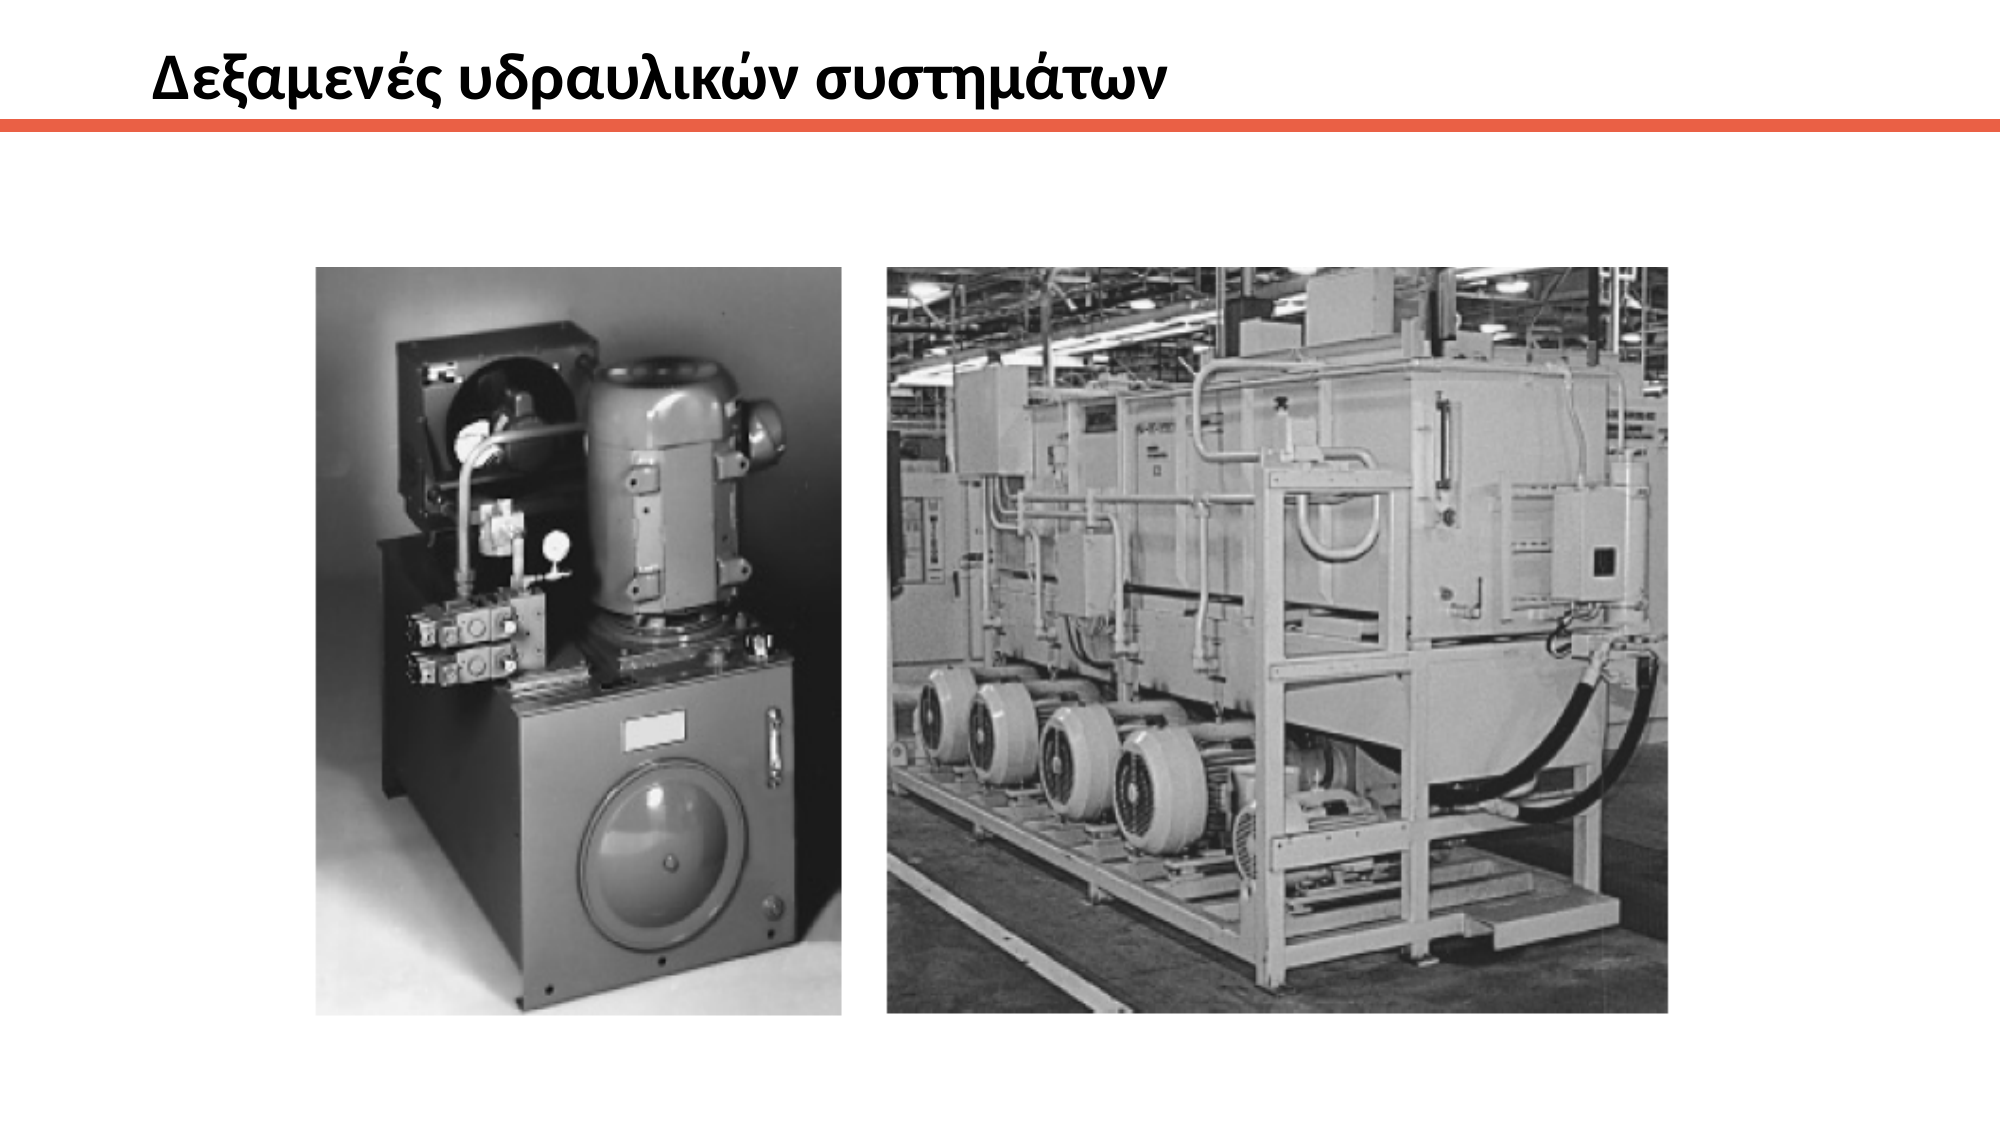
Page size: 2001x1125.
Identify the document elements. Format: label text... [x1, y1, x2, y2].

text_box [303, 267, 1676, 1024]
title Δεξαμενές υδραυλικών συστημάτων [137, 132, 1843, 137]
title Δεξαμενές υδραυλικών συστημάτων [137, 19, 1843, 119]
